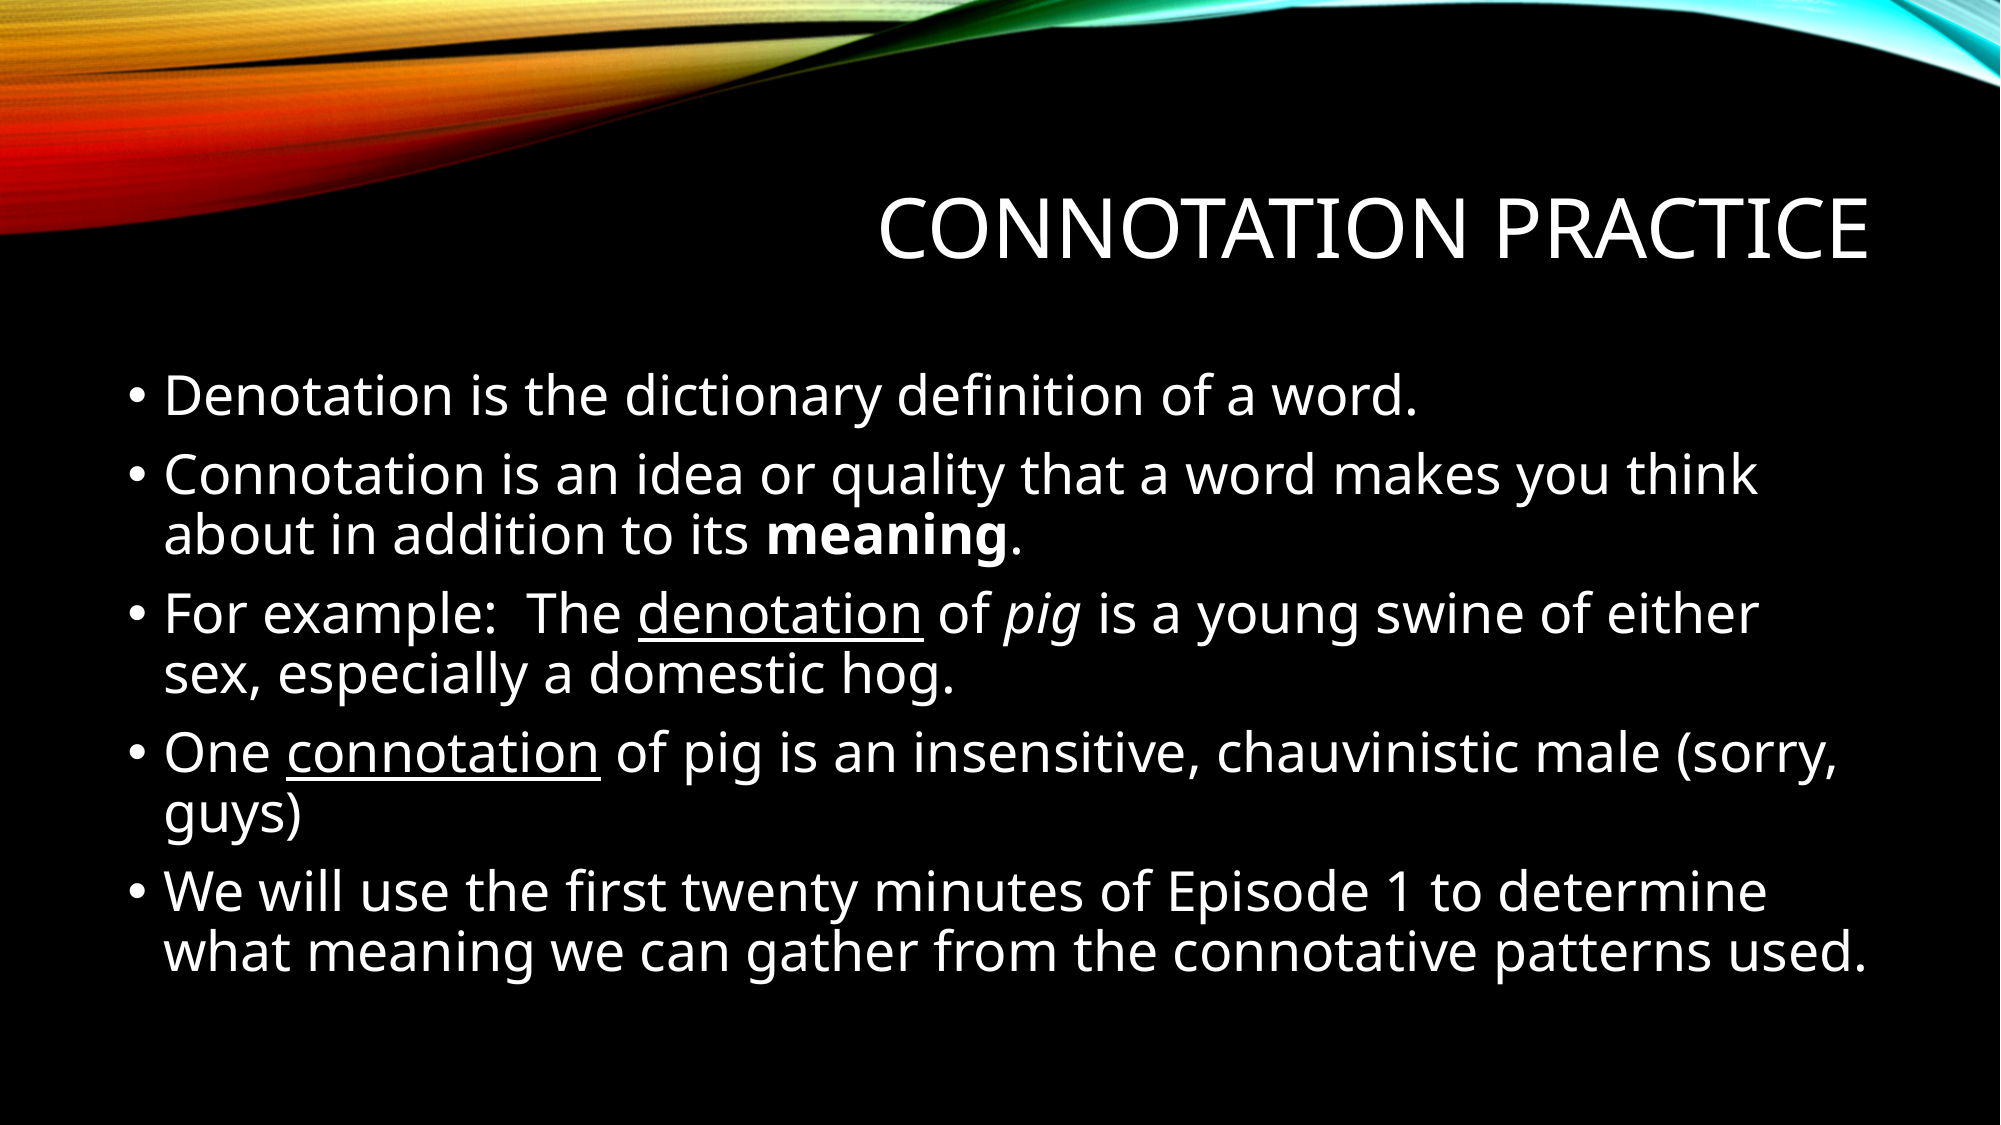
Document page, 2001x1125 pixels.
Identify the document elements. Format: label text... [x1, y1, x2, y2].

picture [0, 0, 2000, 237]
list Denotation is the dictionary definition of a word. Connotation is an idea or quality that a word makes you think about in addition to its meaning. For example: The denotation of pig is a young swine of either sex, especially a domestic hog. One connotation of pig is an insensitive, chauvinistic male (sorry, guys) We will use the first twenty minutes of Episode 1 to determine what meaning we can gather from the connotative patterns used. [112, 360, 1888, 1021]
title Connotation practice [474, 125, 1888, 338]
